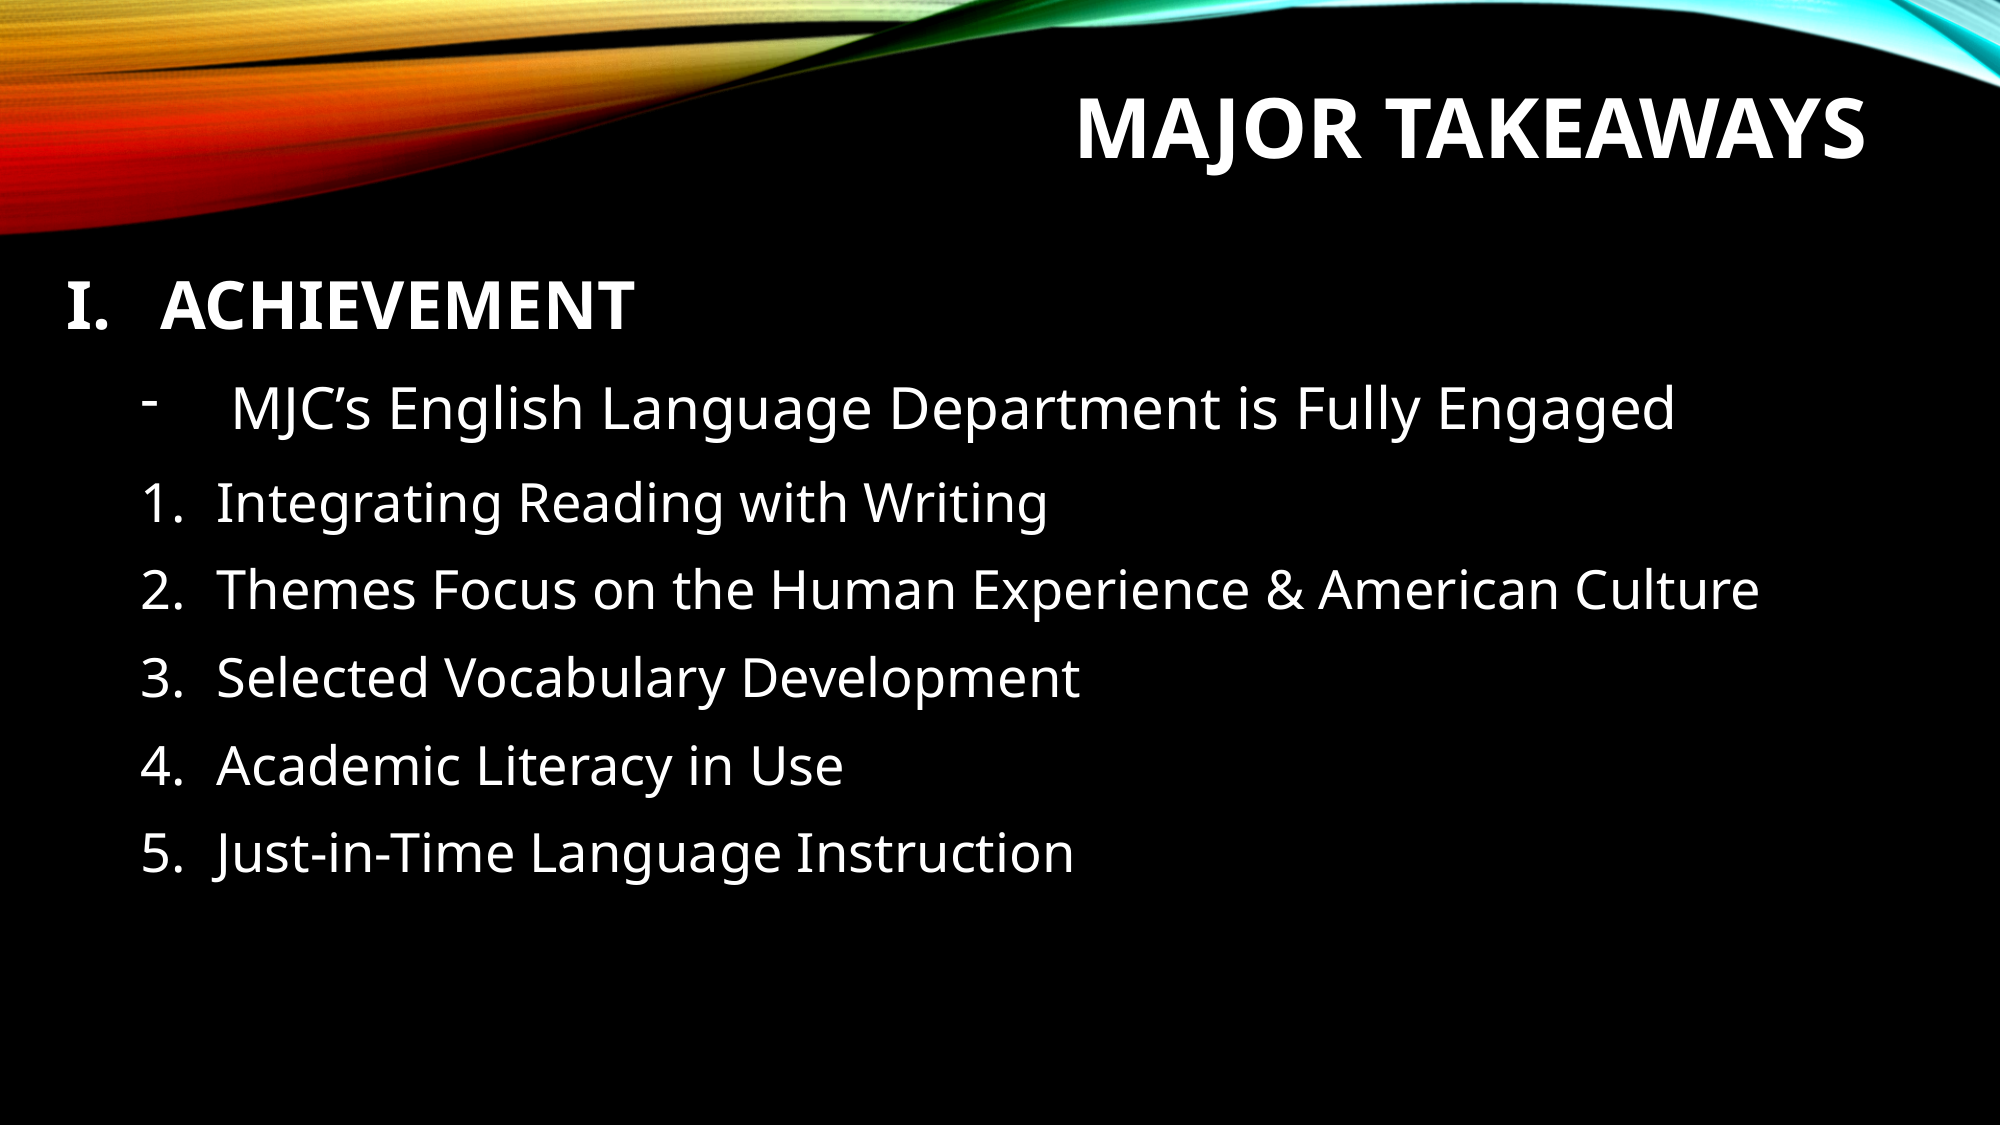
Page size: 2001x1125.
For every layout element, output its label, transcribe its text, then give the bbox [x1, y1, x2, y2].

text_box ACHIEVEMENT MJC’s English Language Department is Fully Engaged Integrating Reading with Writing Themes Focus on the Human Experience & American Culture Selected Vocabulary Development Academic Literacy in Use Just-in-Time Language Instruction [51, 264, 1948, 1024]
text_box MAJOR Takeaways [469, 79, 1883, 264]
picture [0, 0, 2000, 237]
